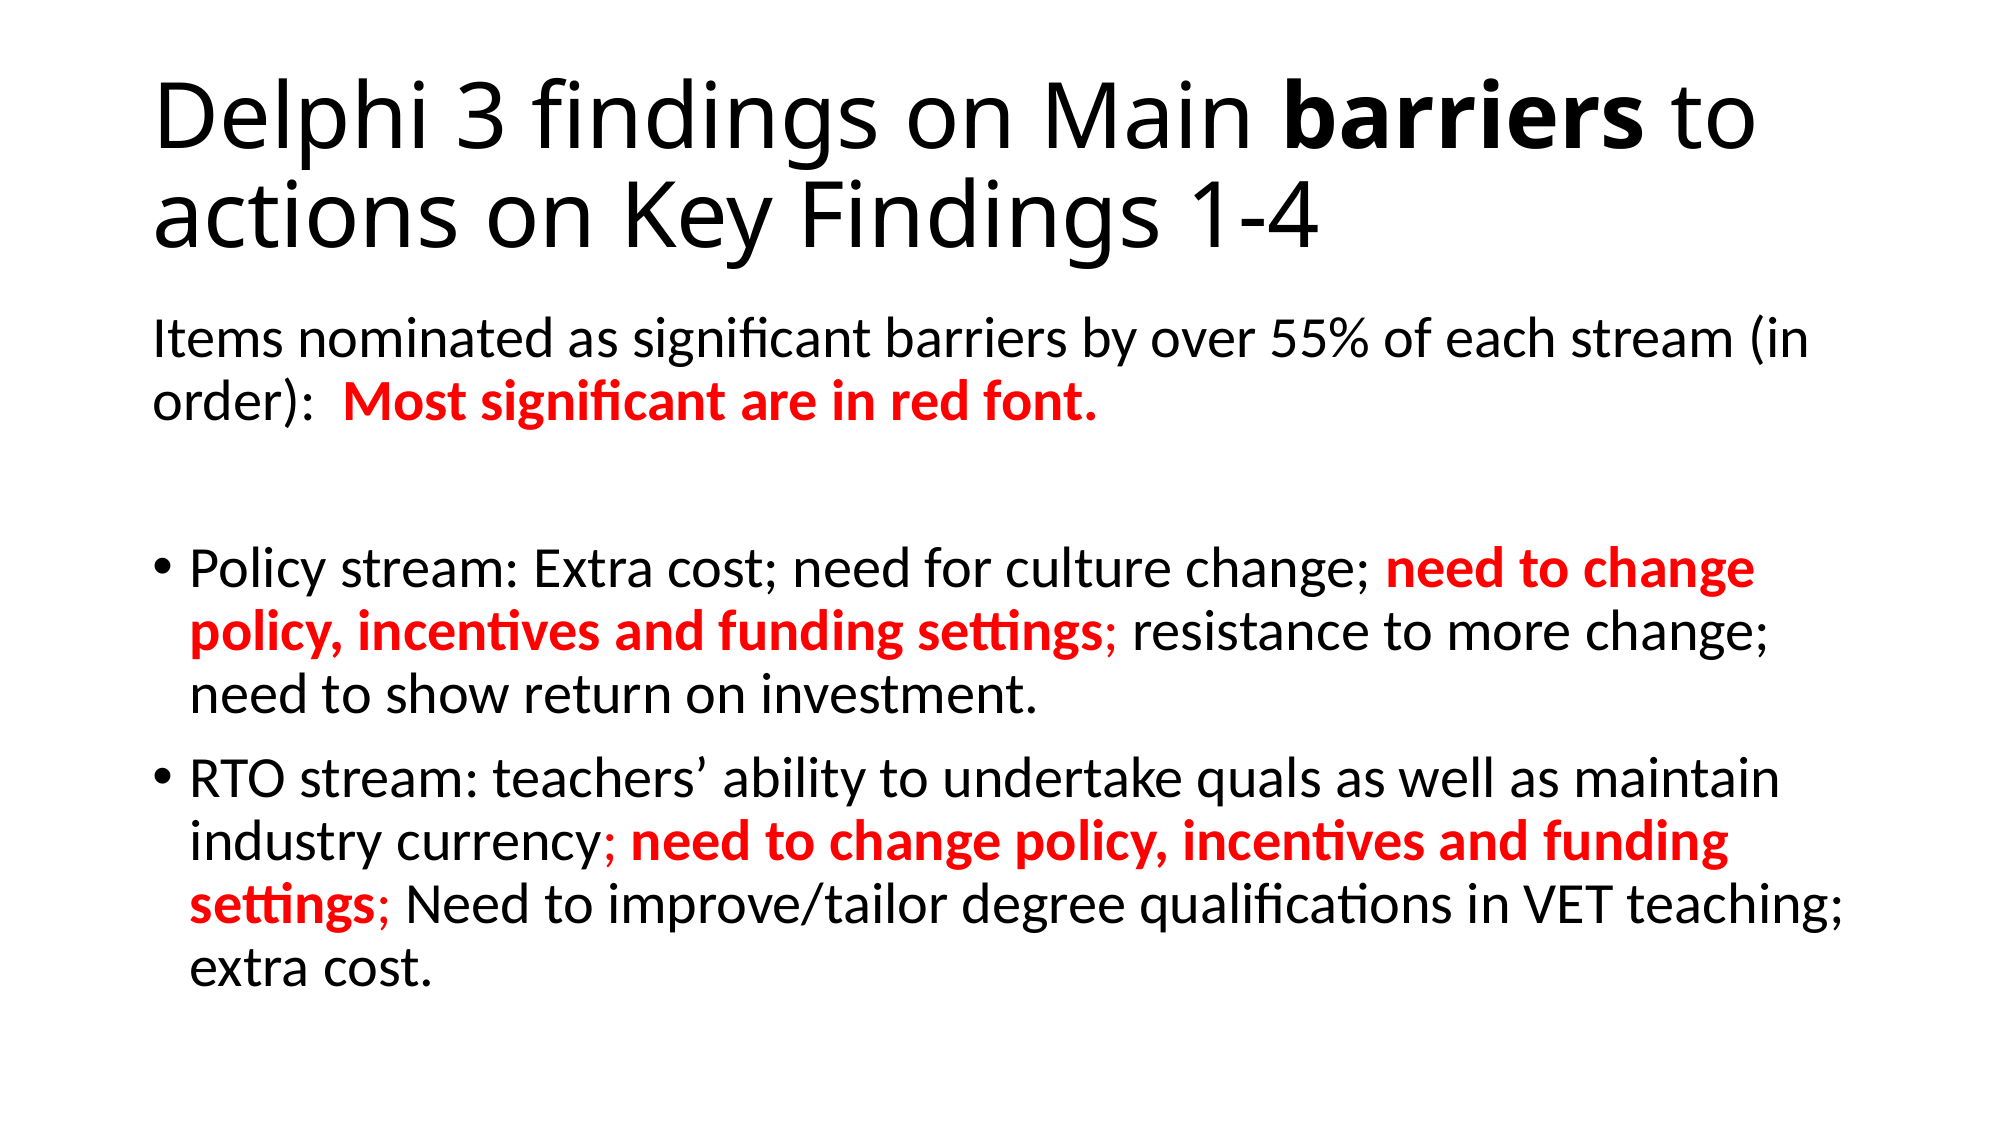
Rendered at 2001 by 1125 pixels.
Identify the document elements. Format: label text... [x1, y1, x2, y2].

list Items nominated as significant barriers by over 55% of each stream (in order): Most significant are in red font. Policy stream: Extra cost; need for culture change; need to change policy, incentives and funding settings; resistance to more change; need to show return on investment. RTO stream: teachers’ ability to undertake quals as well as maintain industry currency; need to change policy, incentives and funding settings; Need to improve/tailor degree qualifications in VET teaching; extra cost. [137, 299, 1863, 1014]
title Delphi 3 findings on Main barriers to actions on Key Findings 1-4 [137, 59, 1863, 278]
